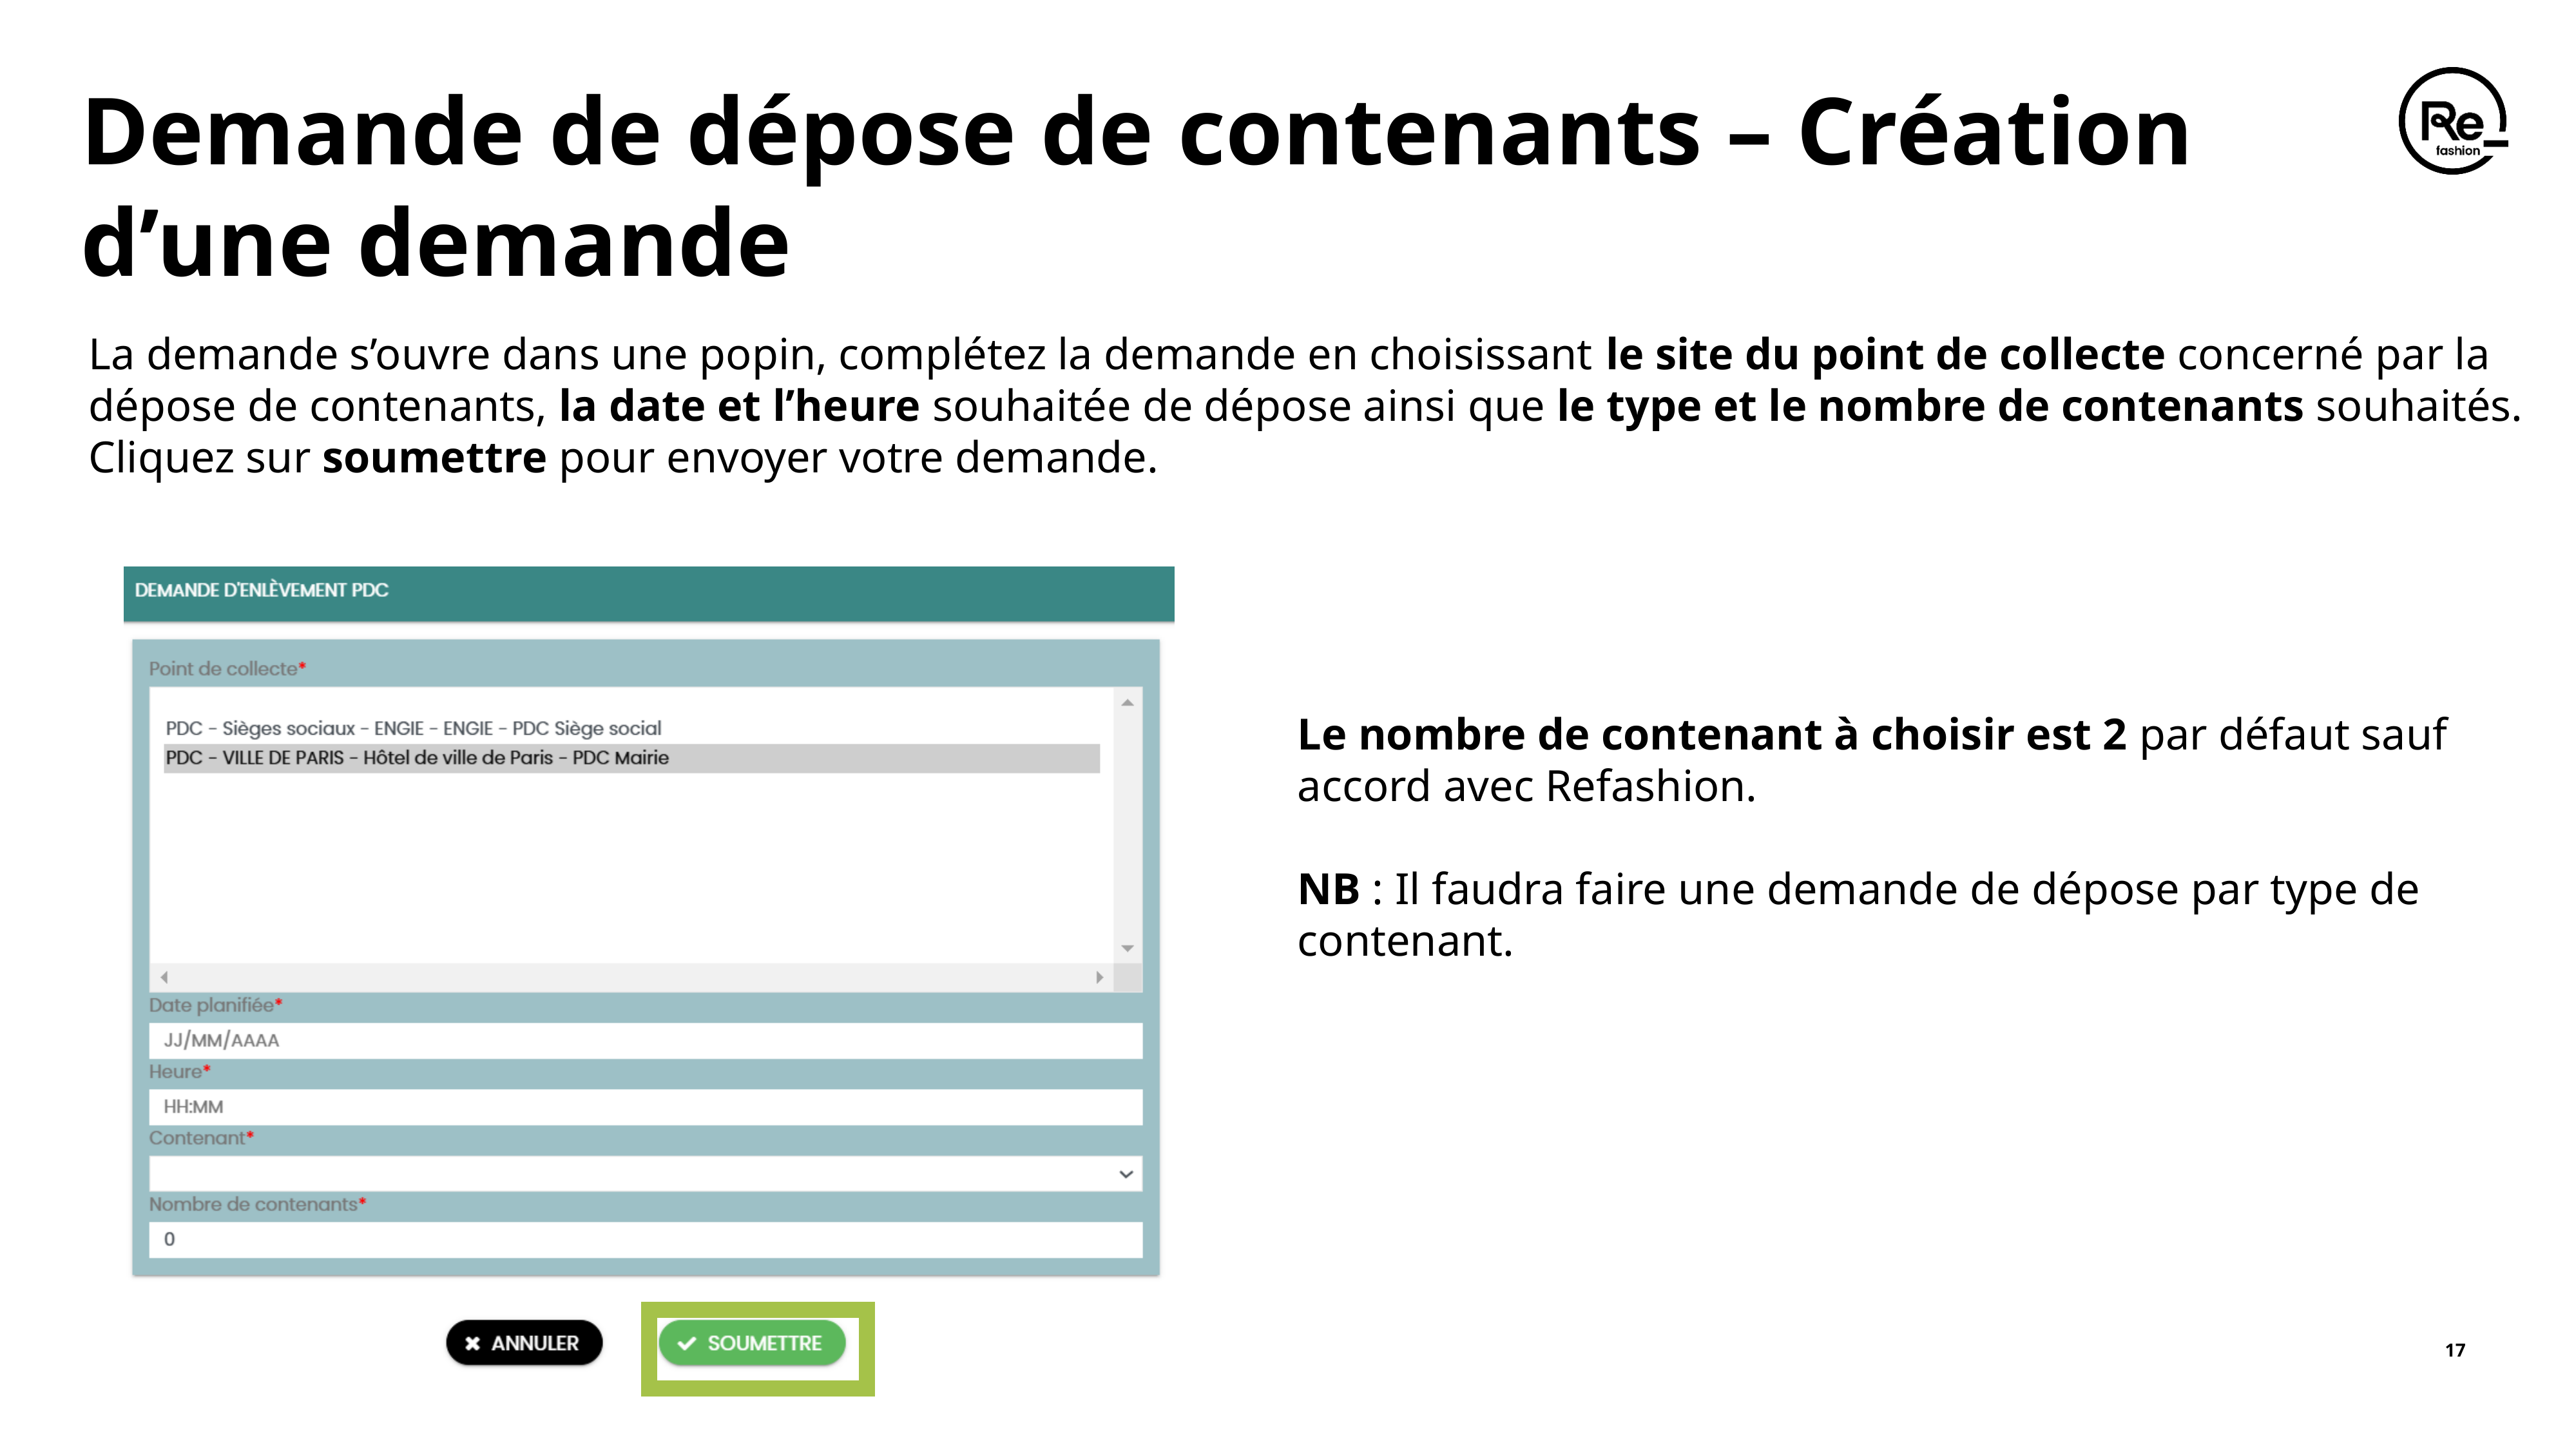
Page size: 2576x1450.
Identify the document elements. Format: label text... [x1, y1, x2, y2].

text_box La demande s’ouvre dans une popin, complétez la demande en choisissant le site du point de collecte concerné par la dépose de contenants, la date et l’heure souhaitée de dépose ainsi que le type et le nombre de contenants souhaités. Cliquez sur soumettre pour envoyer votre demande. [79, 322, 2542, 486]
list Demande de dépose de contenants – Création d’une demande [81, 72, 2322, 263]
text_box Le nombre de contenant à choisir est 2 par défaut sauf accord avec Refashion. NB : Il faudra faire une demande de dépose par type de contenant. [1287, 702, 2490, 969]
picture [2399, 67, 2508, 175]
picture [124, 566, 1175, 1389]
